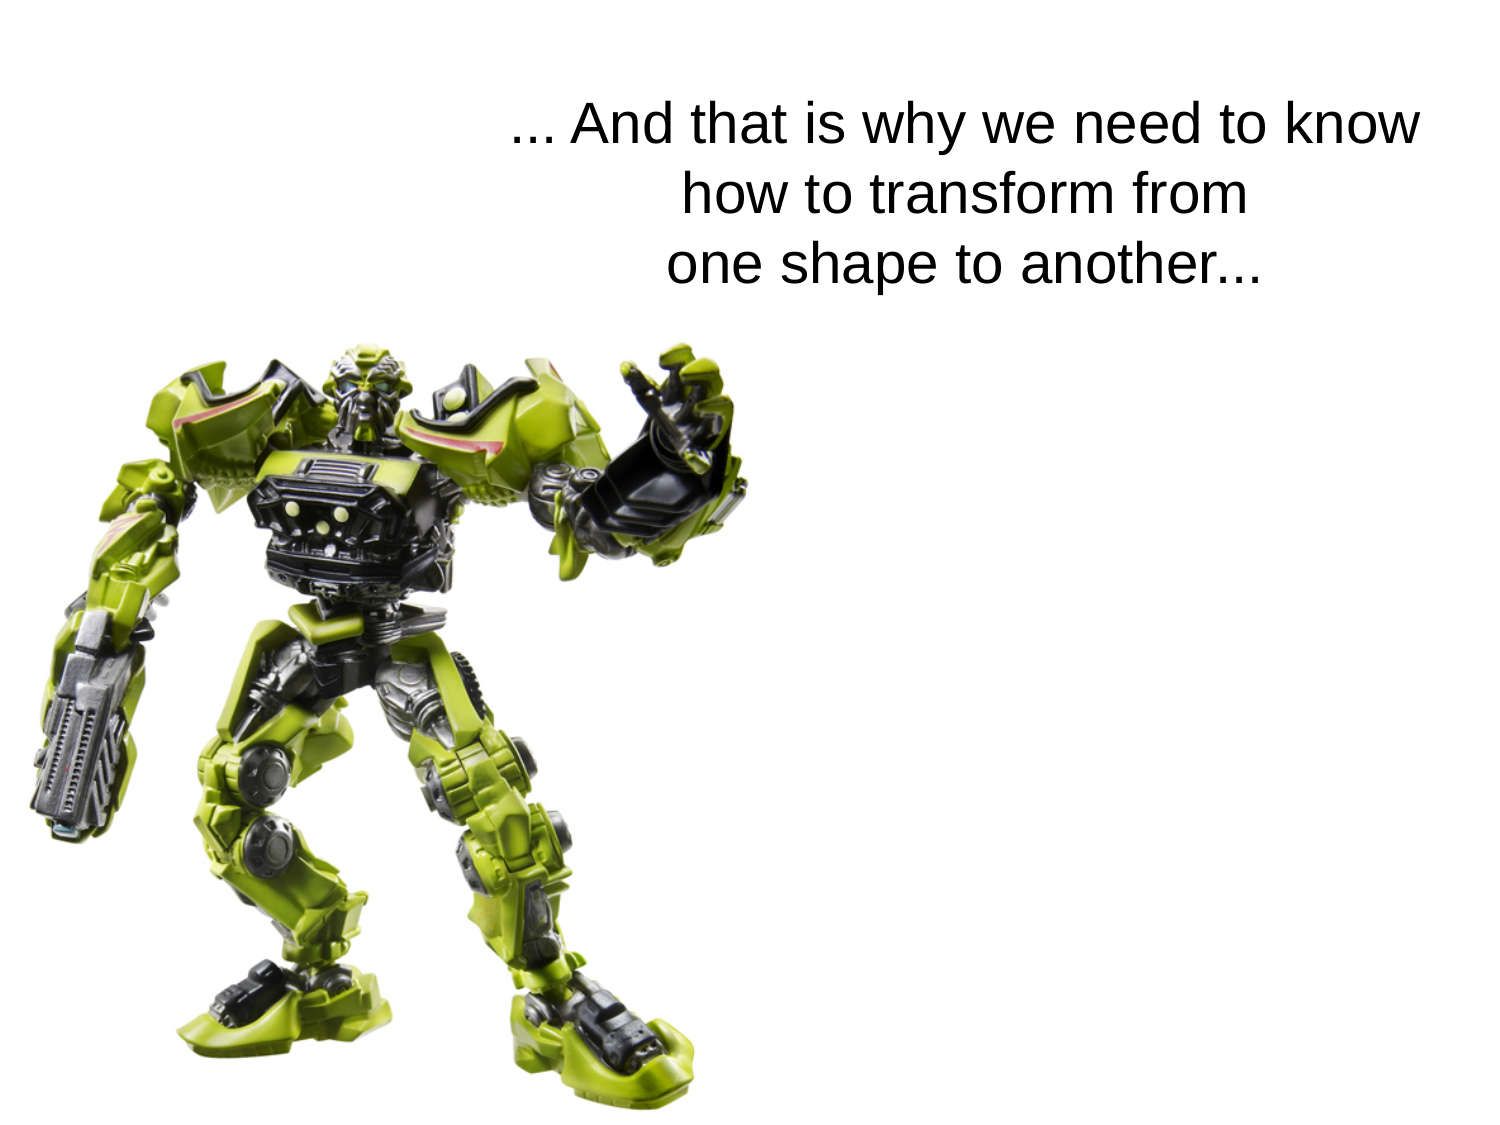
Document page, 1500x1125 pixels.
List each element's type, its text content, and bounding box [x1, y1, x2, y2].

text_box ... And that is why we need to know how to transform from one shape to another... [494, 78, 1437, 303]
picture [0, 326, 760, 1125]
